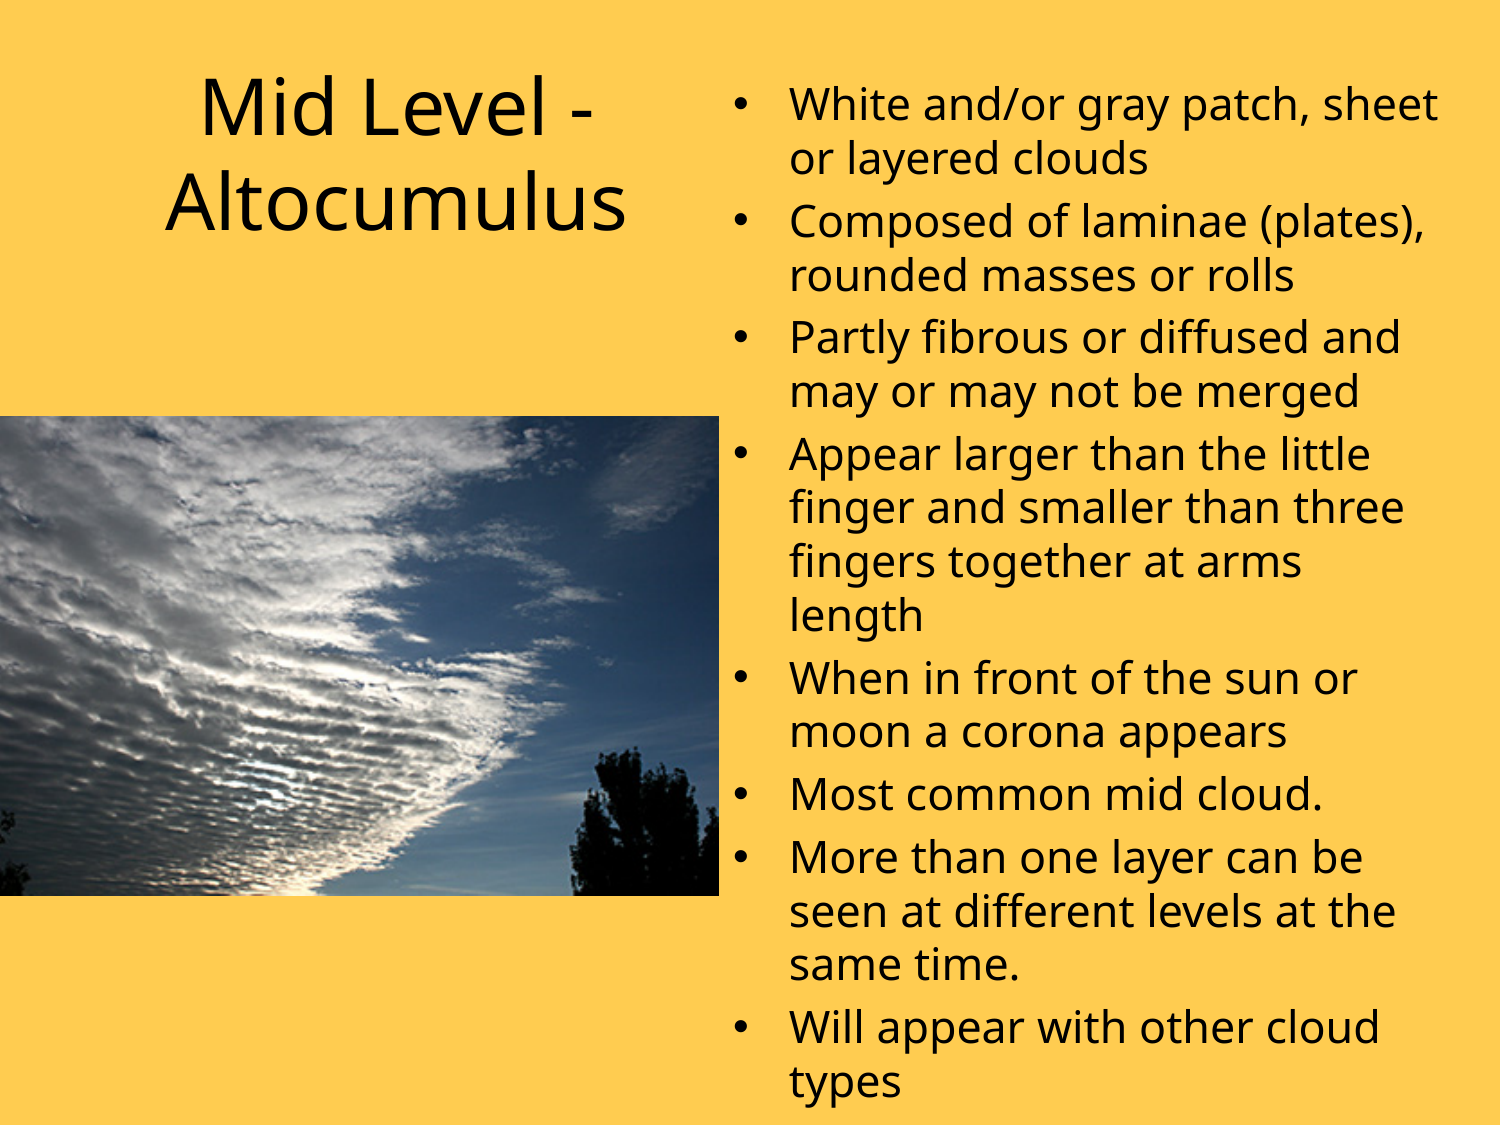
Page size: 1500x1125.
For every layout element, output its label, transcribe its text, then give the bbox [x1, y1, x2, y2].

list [0, 253, 719, 1059]
list White and/or gray patch, sheet or layered clouds Composed of laminae (plates), rounded masses or rolls Partly fibrous or diffused and may or may not be merged Appear larger than the little finger and smaller than three fingers together at arms length When in front of the sun or moon a corona appears Most common mid cloud. More than one layer can be seen at different levels at the same time. Will appear with other cloud types [718, 68, 1458, 1125]
title Mid Level - Altocumulus [43, 48, 751, 252]
